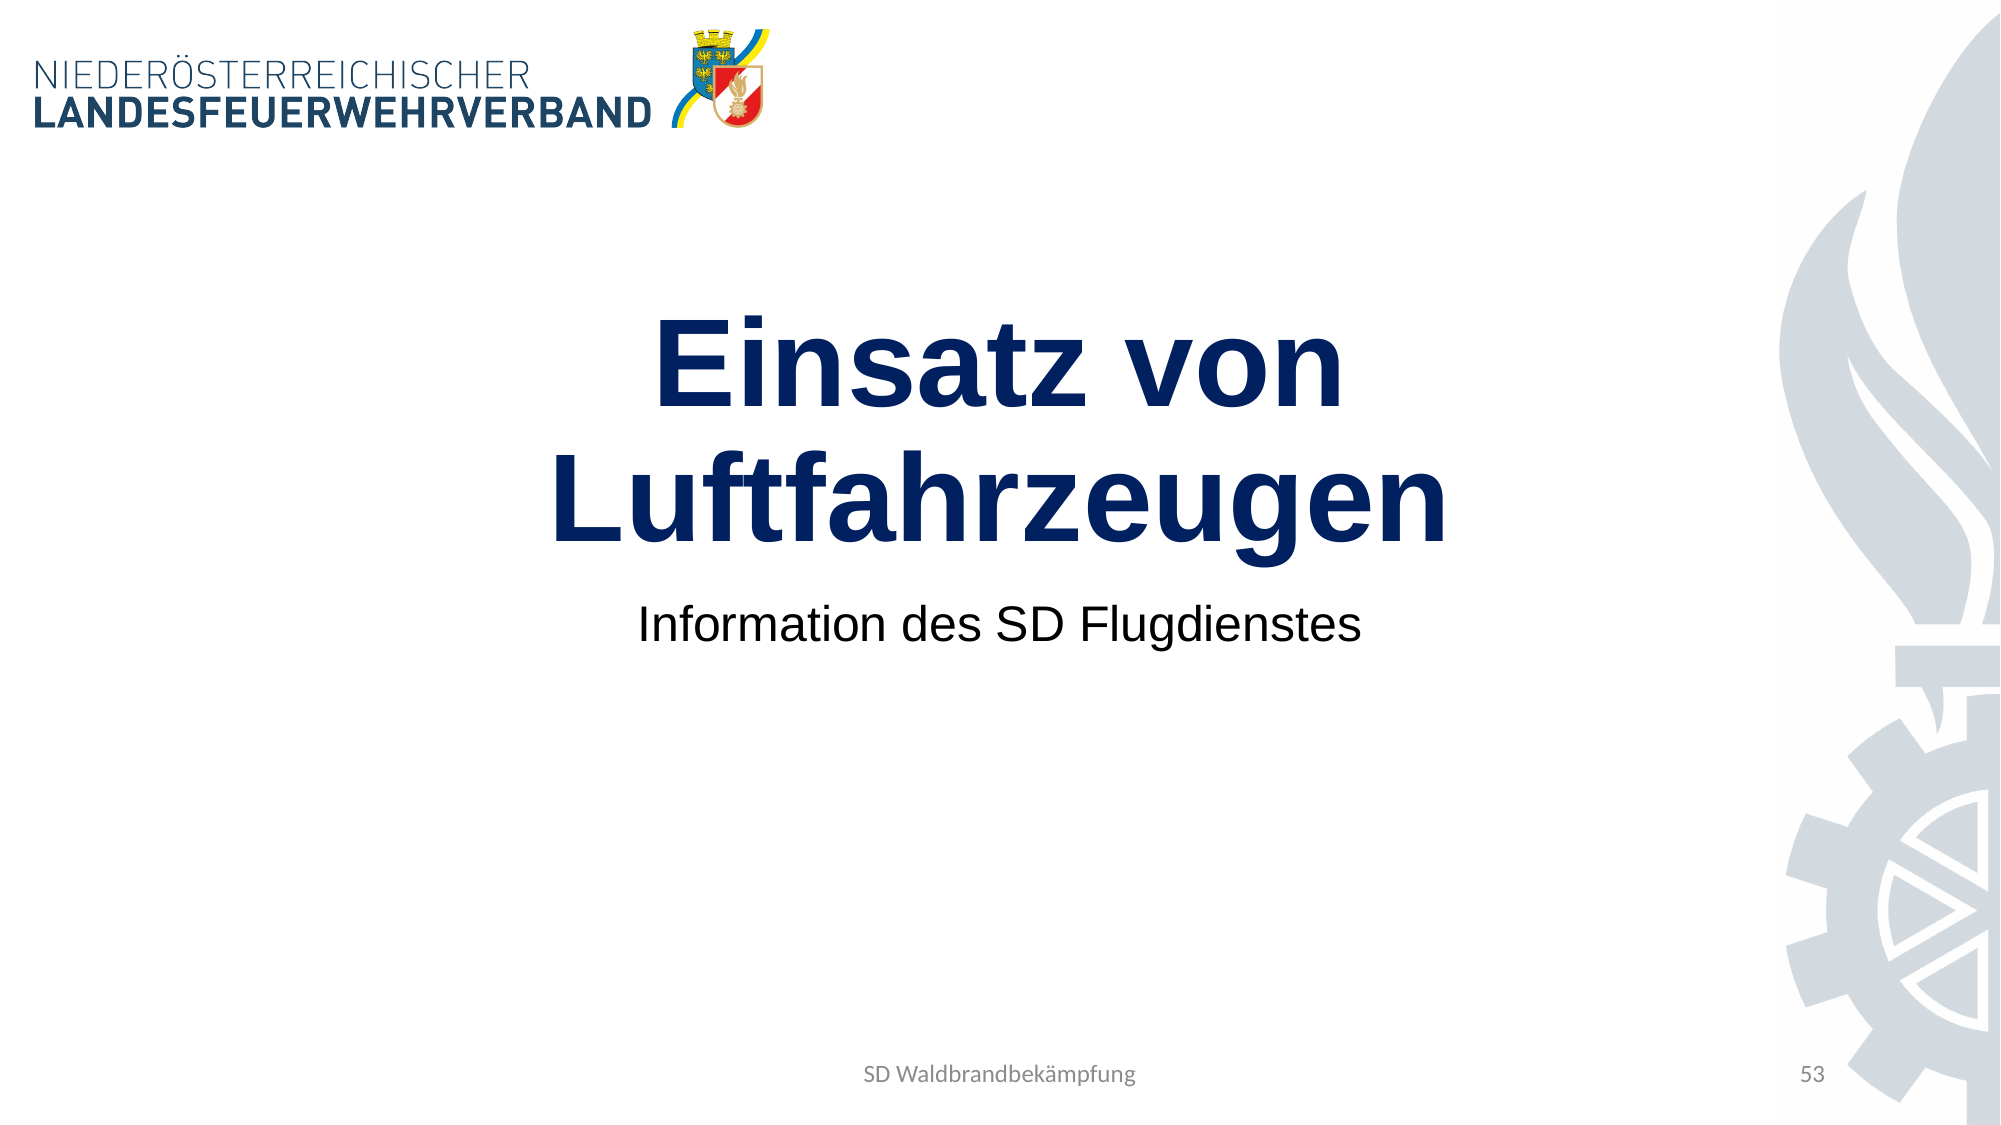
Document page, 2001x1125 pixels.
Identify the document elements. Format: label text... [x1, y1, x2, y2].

footer SD Waldbrandbekämpfung [662, 1042, 1338, 1103]
picture [35, 29, 770, 128]
slide_number 53 [1390, 1042, 1841, 1103]
title Einsatz von Luftfahrzeugen [249, 184, 1750, 576]
subtitle Information des SD Flugdienstes [249, 590, 1750, 863]
